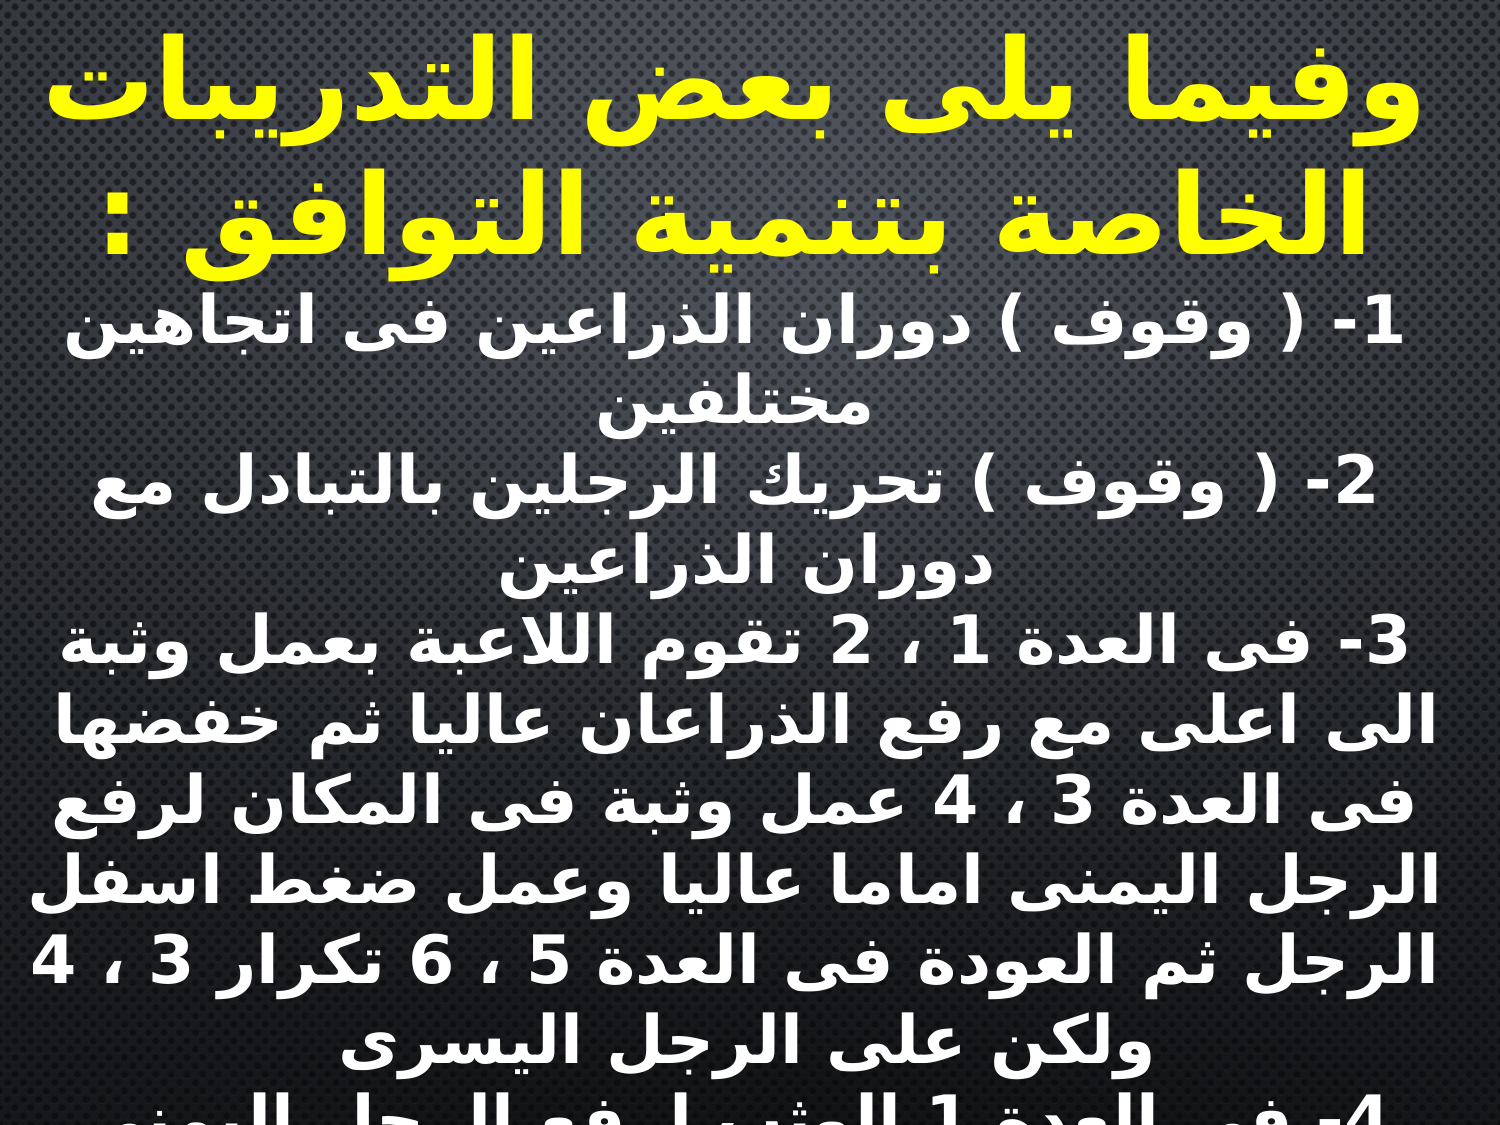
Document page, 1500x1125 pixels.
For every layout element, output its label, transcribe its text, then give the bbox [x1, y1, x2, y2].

text_box وفيما يلى بعض التدريبات الخاصة بتنمية التوافق : 1- ( وقوف ) دوران الذراعين فى اتجاهين مختلفين 2- ( وقوف ) تحريك الرجلين بالتبادل مع دوران الذراعين 3- فى العدة 1 ، 2 تقوم اللاعبة بعمل وثبة الى اعلى مع رفع الذراعان عاليا ثم خفضها فى العدة 3 ، 4 عمل وثبة فى المكان لرفع الرجل اليمنى اماما عاليا وعمل ضغط اسفل الرجل ثم العودة فى العدة 5 ، 6 تكرار 3 ، 4 ولكن على الرجل اليسرى 4- فى العدة 1 الوثب لرفع الرجل اليمنى اماما والذراعان فى العدة 7، 8 عمل وثبة مع فتح الذراعان جانبا والرجلين ثم ضمهما للهبوط فى العدة 2 الوثب لرفع الرجل اليمنى جانبا والذراعان جانبا فى العدة 3 الوثب لرفع الرجل اليمنى اماما والذراعان اماما فى العدة 4 الوثب لوضع الرجل اليمنى بجانب اليسرى والذراعان فى العدة 7 ، 8 تكرار من ( 1 : 4 ) بالرجل اليسرى [0, 0, 1471, 1125]
